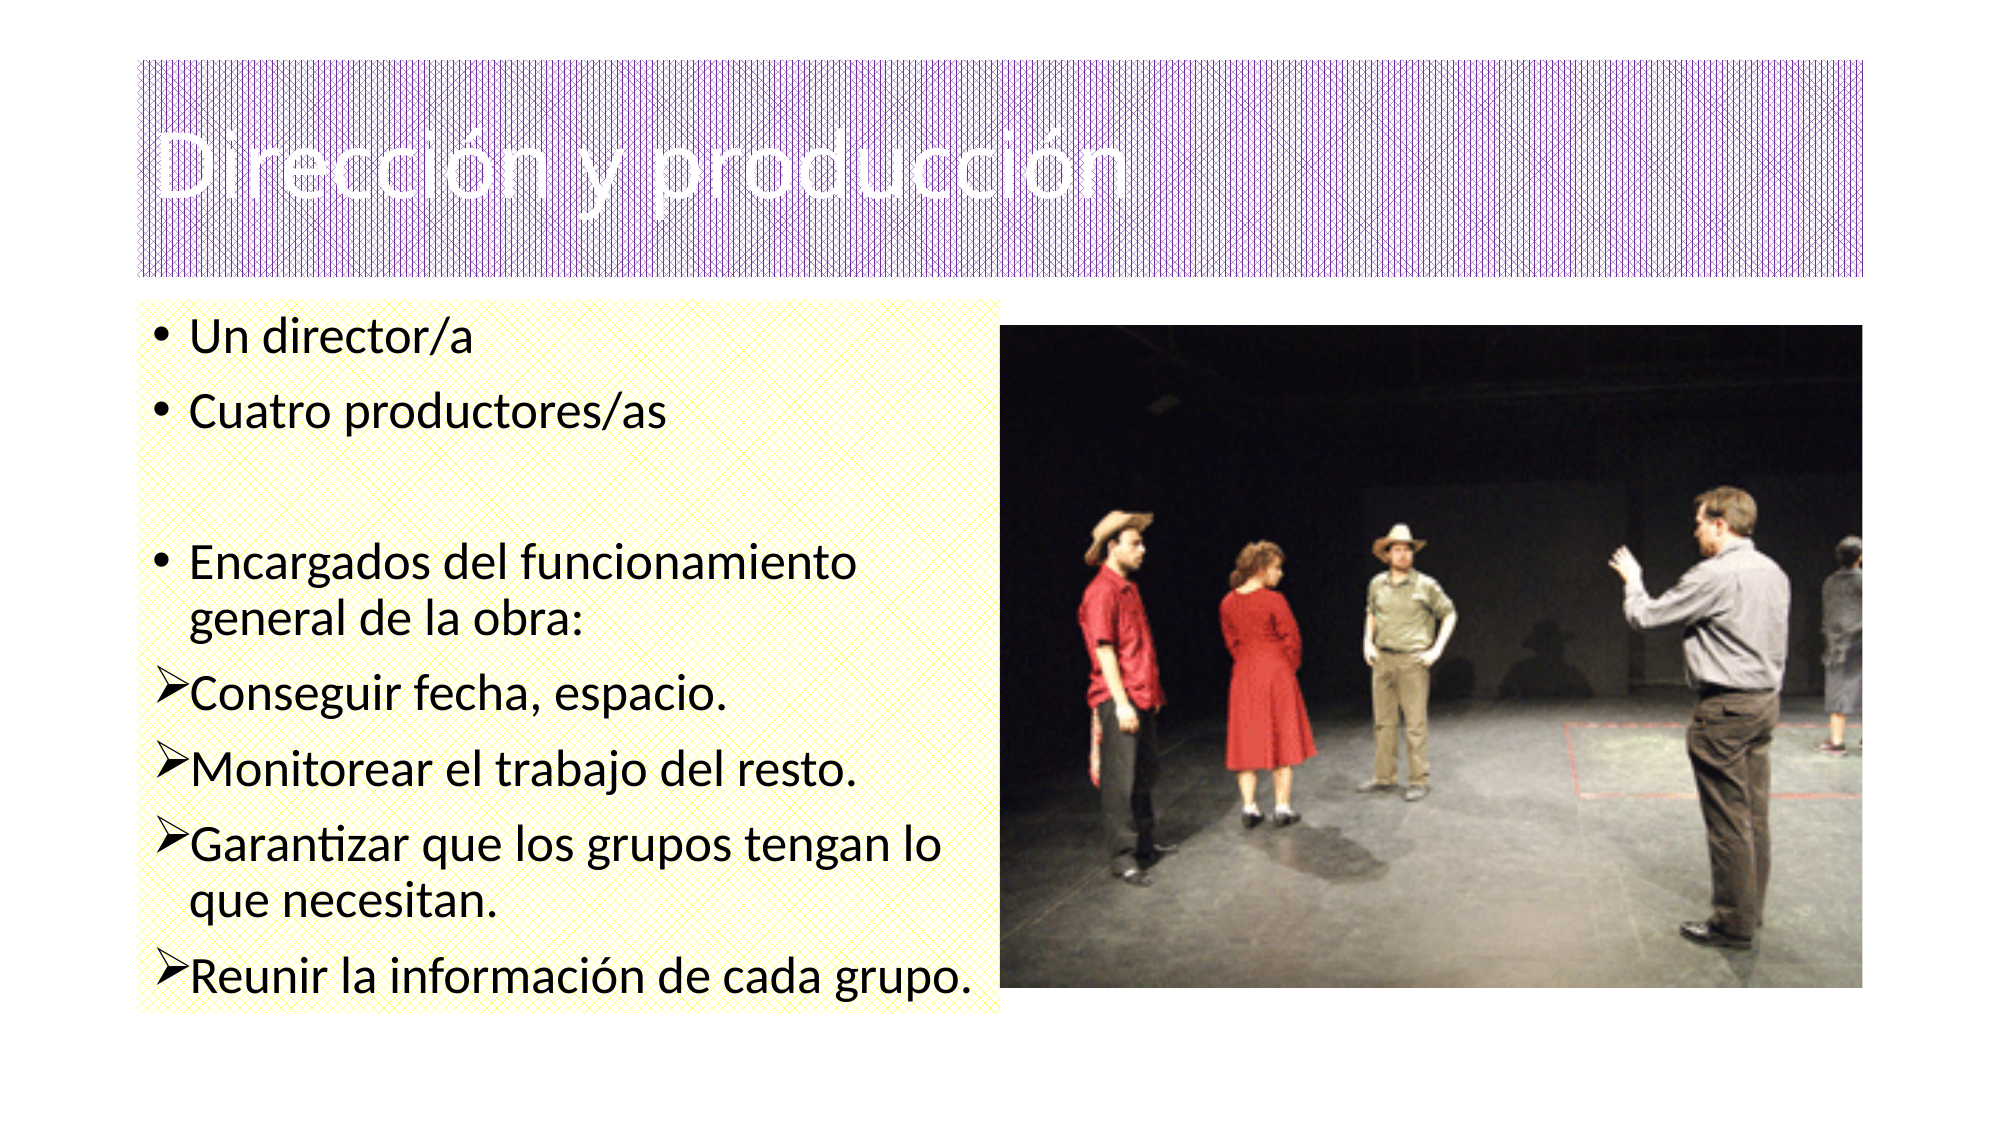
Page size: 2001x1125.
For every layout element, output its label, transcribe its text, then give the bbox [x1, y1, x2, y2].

picture [999, 325, 1863, 988]
list Un director/a Cuatro productores/as Encargados del funcionamiento general de la obra: Conseguir fecha, espacio. Monitorear el trabajo del resto. Garantizar que los grupos tengan lo que necesitan. Reunir la información de cada grupo. [137, 299, 1000, 1014]
title Dirección y producción [137, 59, 1863, 278]
